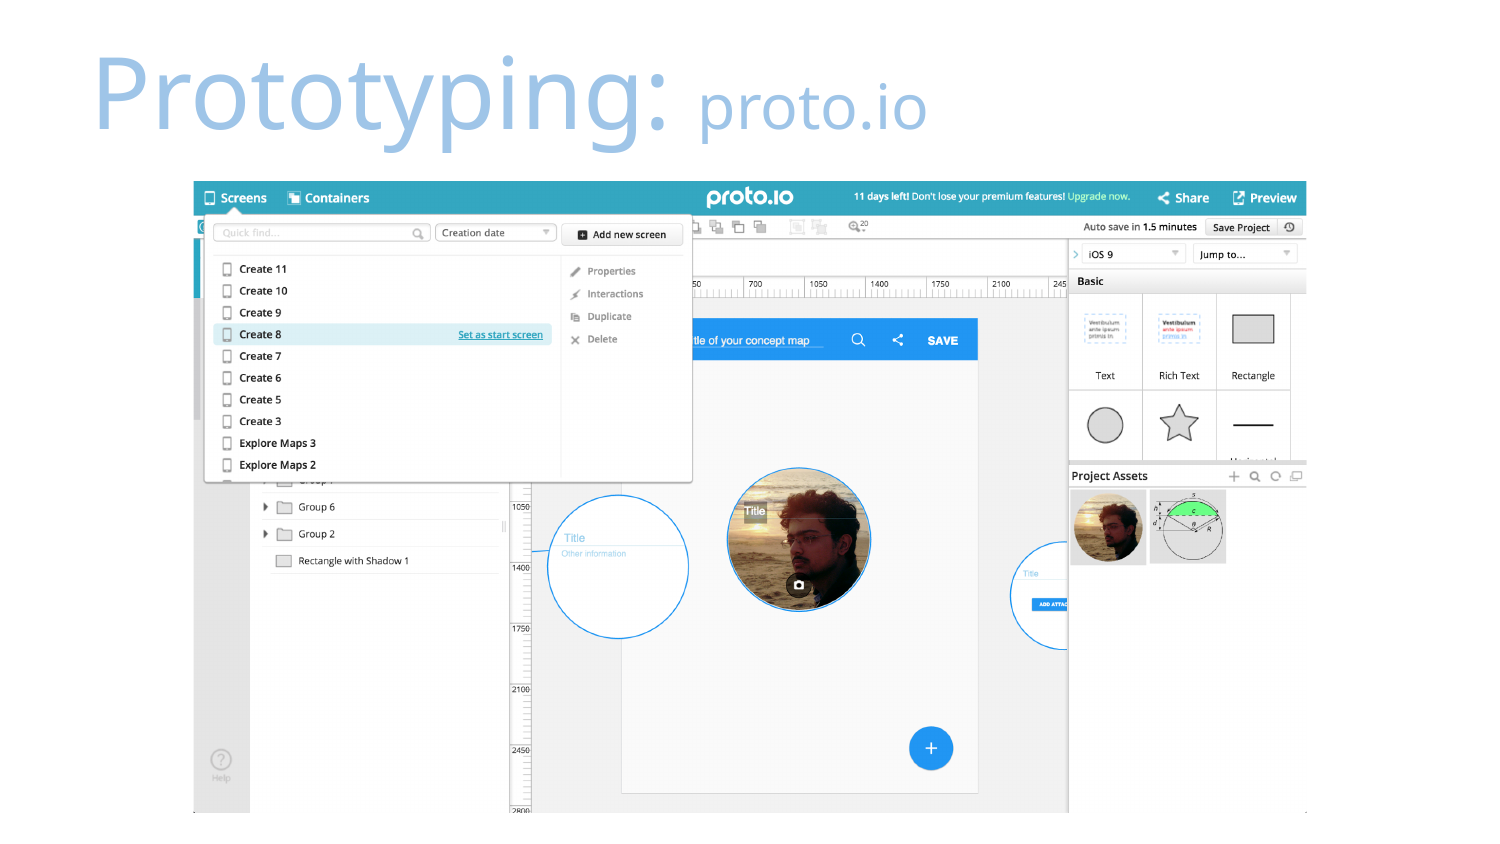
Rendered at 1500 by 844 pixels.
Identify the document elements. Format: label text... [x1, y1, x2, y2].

picture [193, 181, 1307, 814]
title Prototyping: proto.io [75, 14, 1424, 109]
